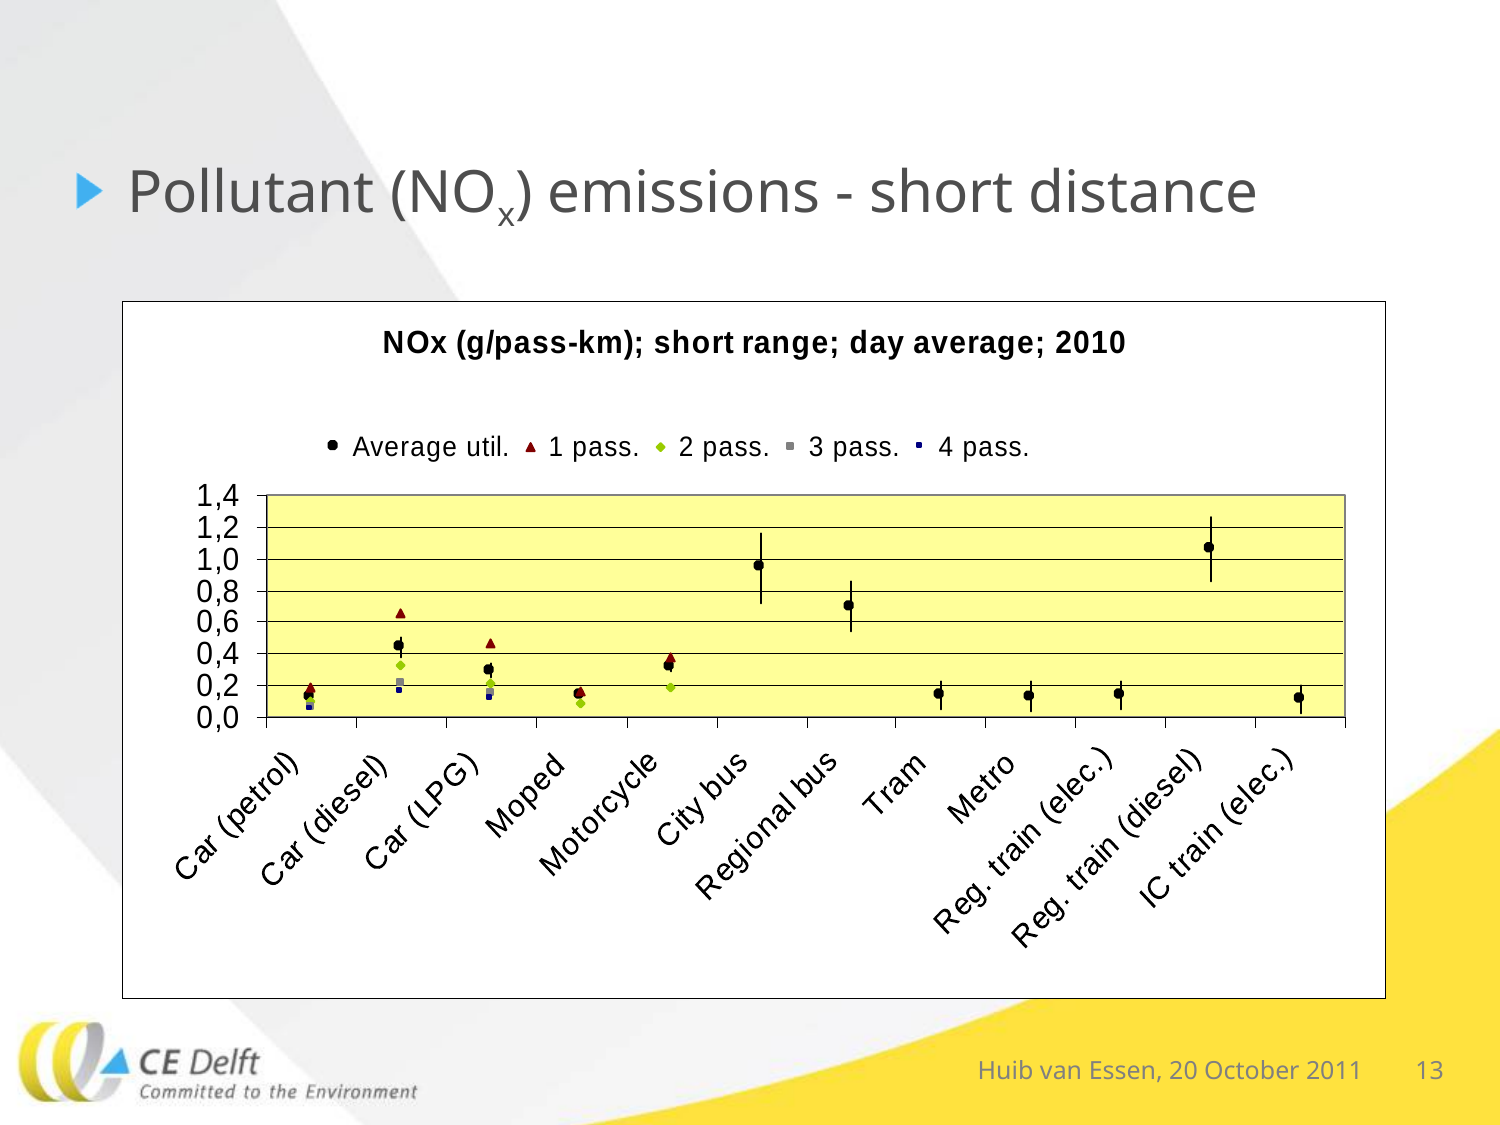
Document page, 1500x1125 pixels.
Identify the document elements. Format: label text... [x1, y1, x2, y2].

slide_number 13 [1379, 1046, 1460, 1095]
picture [0, 0, 1500, 1125]
title Pollutant (NOx) emissions - short distance [112, 99, 1388, 288]
footer Huib van Essen, 20 October 2011 [690, 1046, 1379, 1102]
